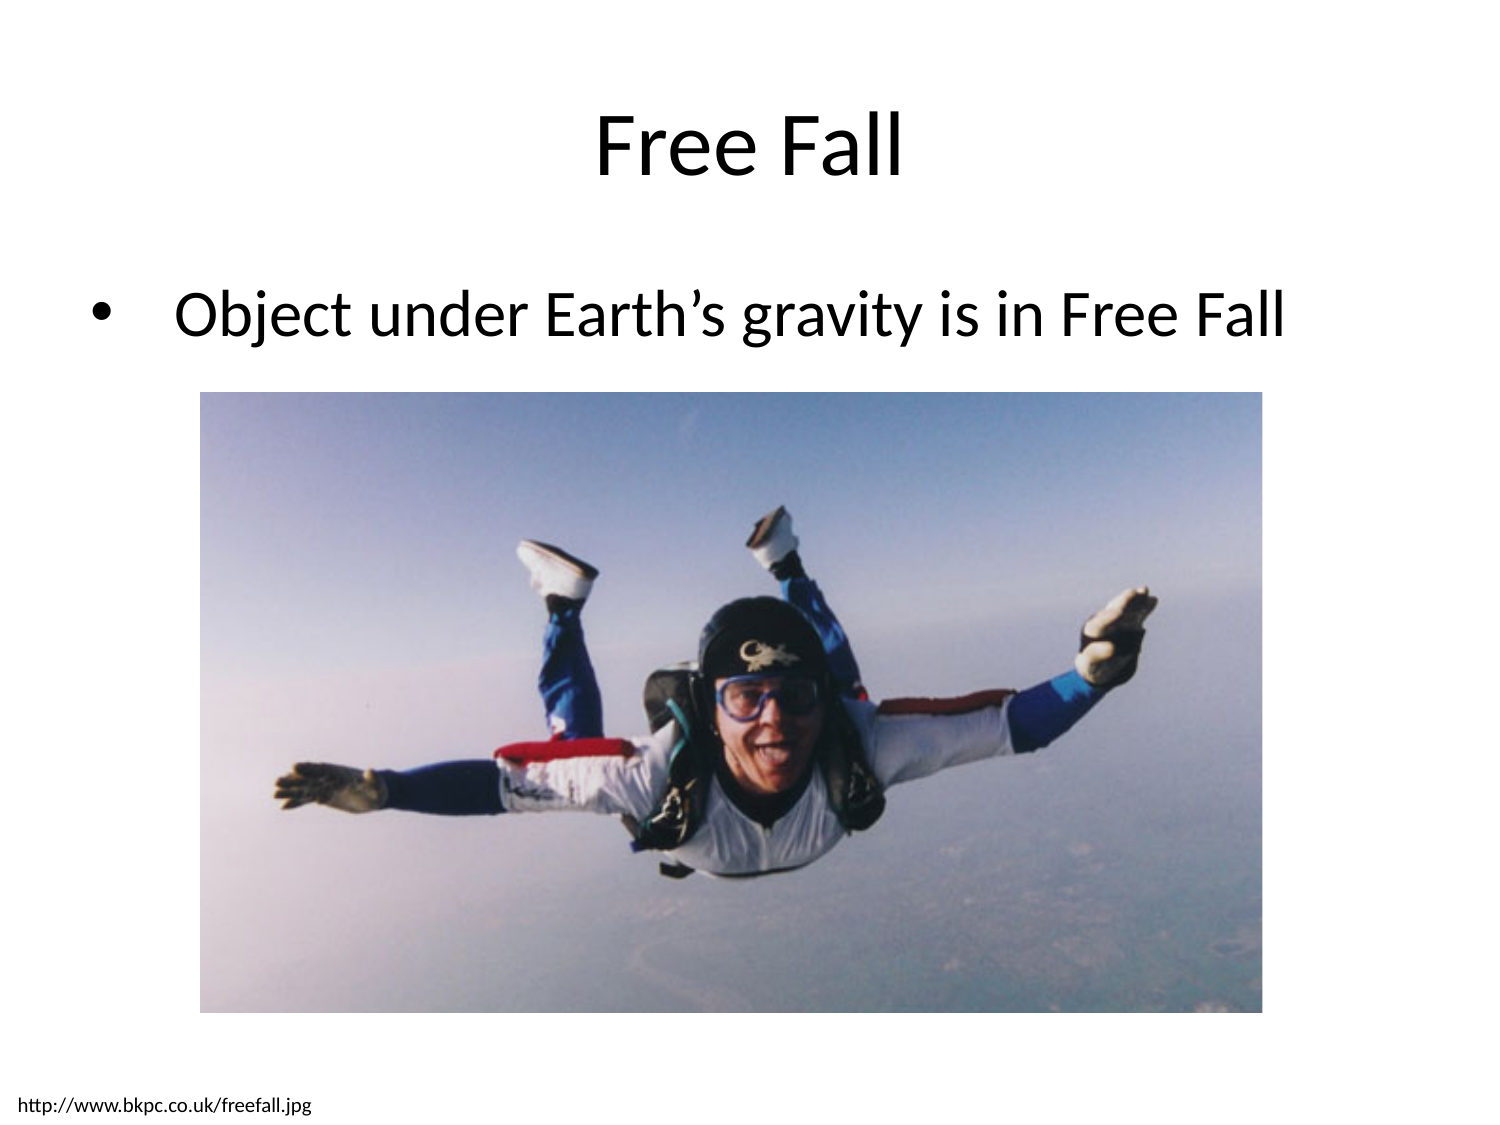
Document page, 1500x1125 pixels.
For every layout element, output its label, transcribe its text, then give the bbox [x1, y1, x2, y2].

text_box http://www.bkpc.co.uk/freefall.jpg [3, 1084, 327, 1125]
picture [199, 392, 1263, 1013]
title Free Fall [75, 45, 1425, 233]
list Object under Earth’s gravity is in Free Fall [75, 262, 1425, 1005]
